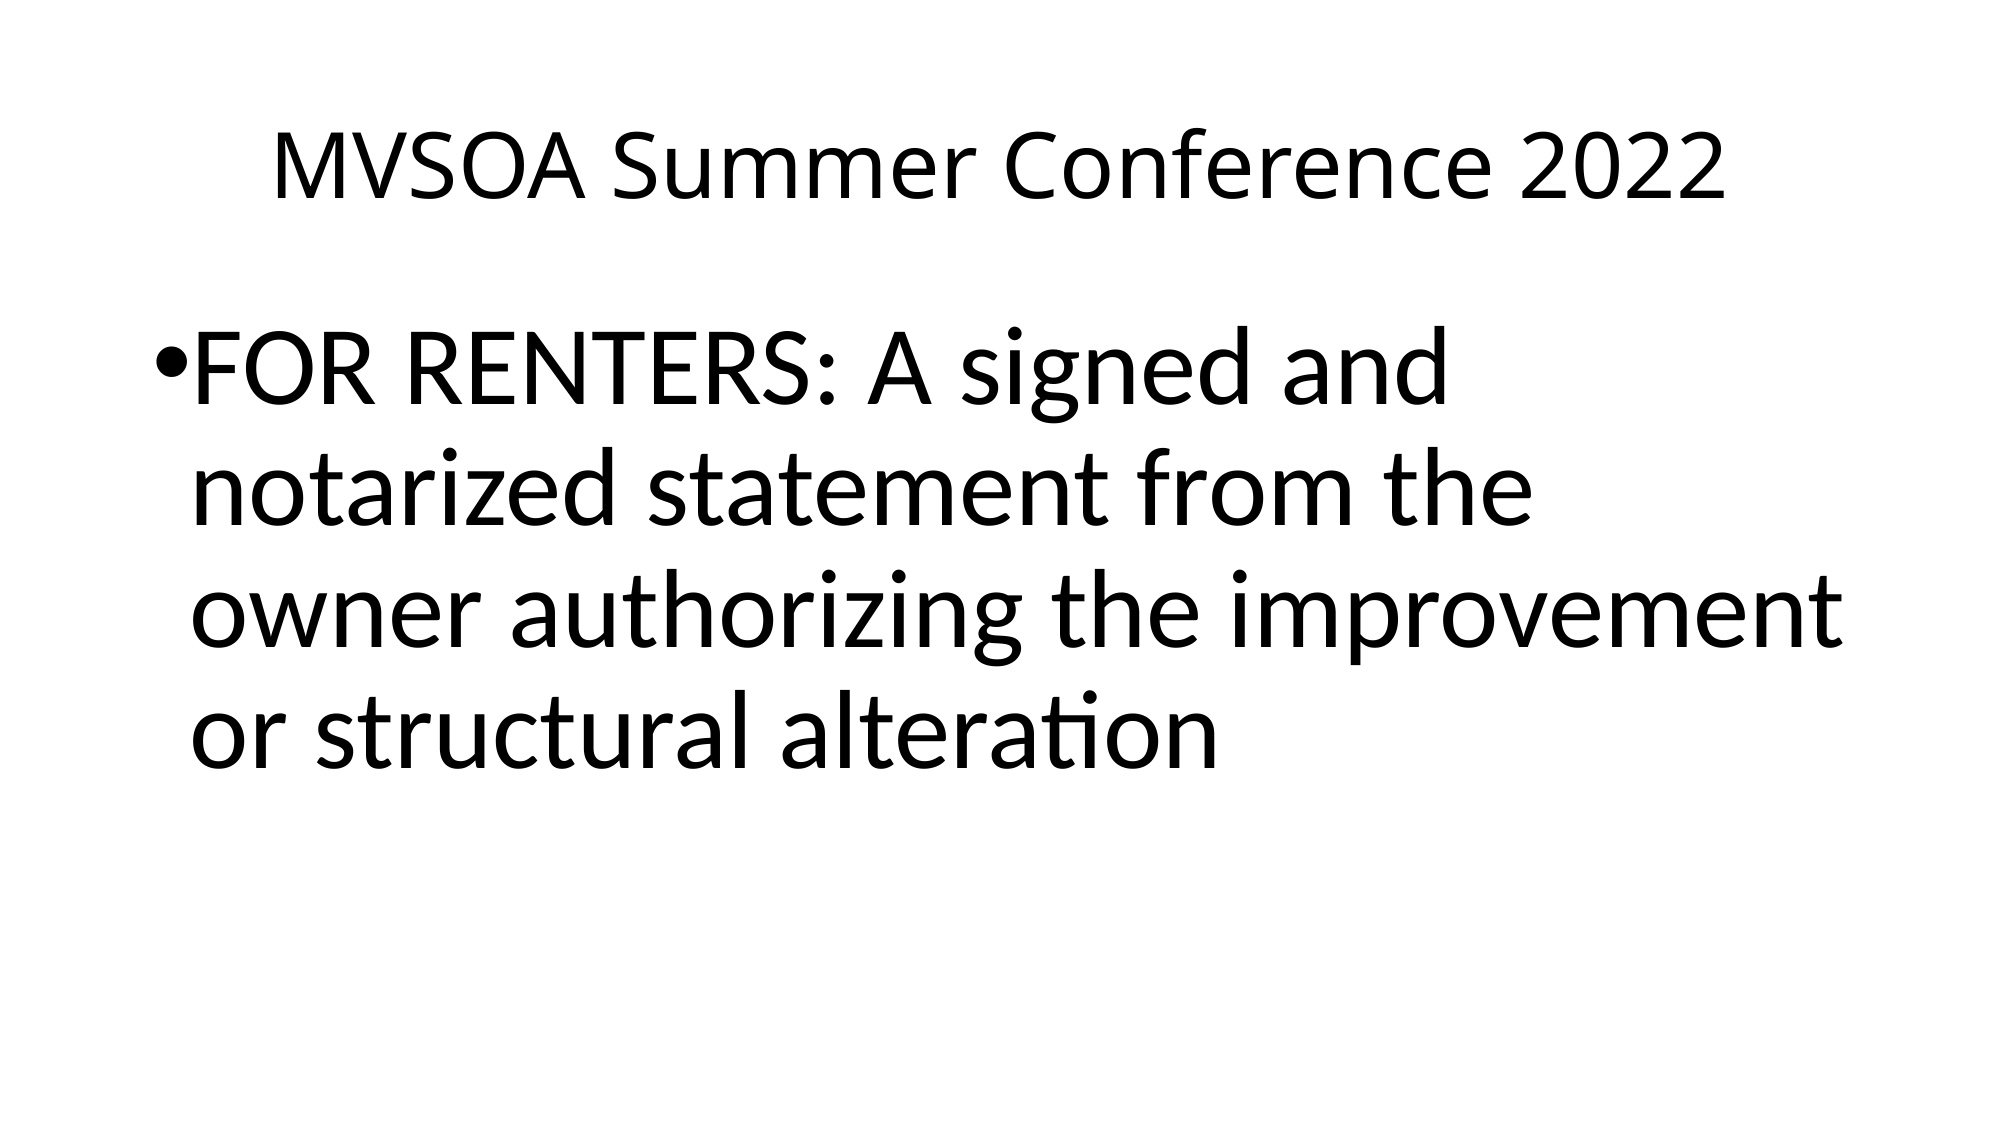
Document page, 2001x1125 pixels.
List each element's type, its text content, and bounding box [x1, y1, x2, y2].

list FOR RENTERS: A signed and notarized statement from the owner authorizing the improvement or structural alteration [137, 299, 1863, 1014]
title MVSOA Summer Conference 2022 [137, 59, 1863, 278]
